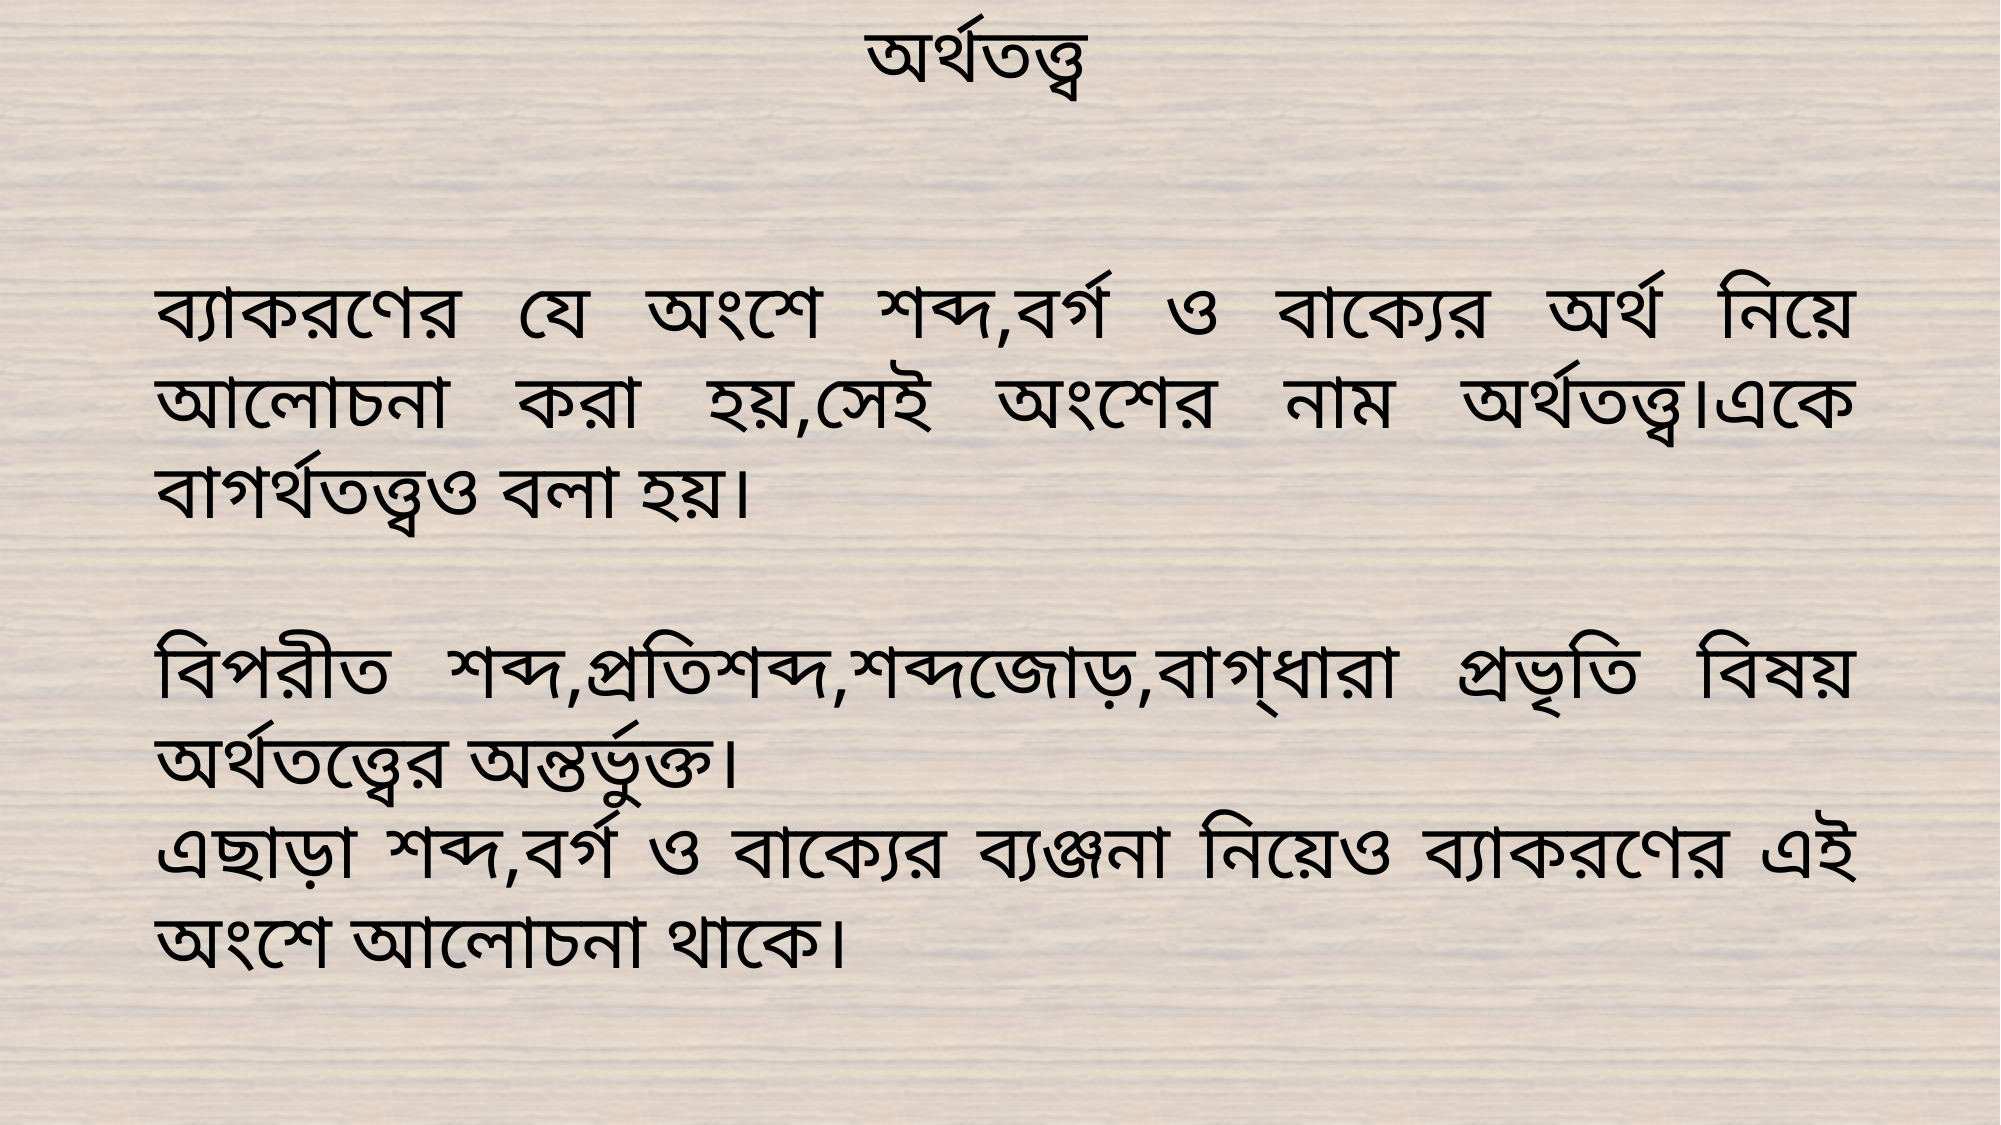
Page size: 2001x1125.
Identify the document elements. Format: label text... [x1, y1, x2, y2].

text_box অর্থতত্ত্ব [850, 0, 1103, 105]
text_box ব্যাকরণের যে অংশে শব্দ,বর্গ ও বাক্যের অর্থ নিয়ে আলোচনা করা হয়,সেই অংশের নাম অর্থতত্ত্ব।একে বাগর্থতত্ত্বও বলা হয়। বিপরীত শব্দ,প্রতিশব্দ,শব্দজোড়,বাগ্‌ধারা প্রভৃতি বিষয় অর্থতত্ত্বের অন্তর্ভুক্ত। এছাড়া শব্দ,বর্গ ও বাক্যের ব্যঞ্জনা নিয়েও ব্যাকরণের এই অংশে আলোচনা থাকে। [140, 256, 1872, 992]
